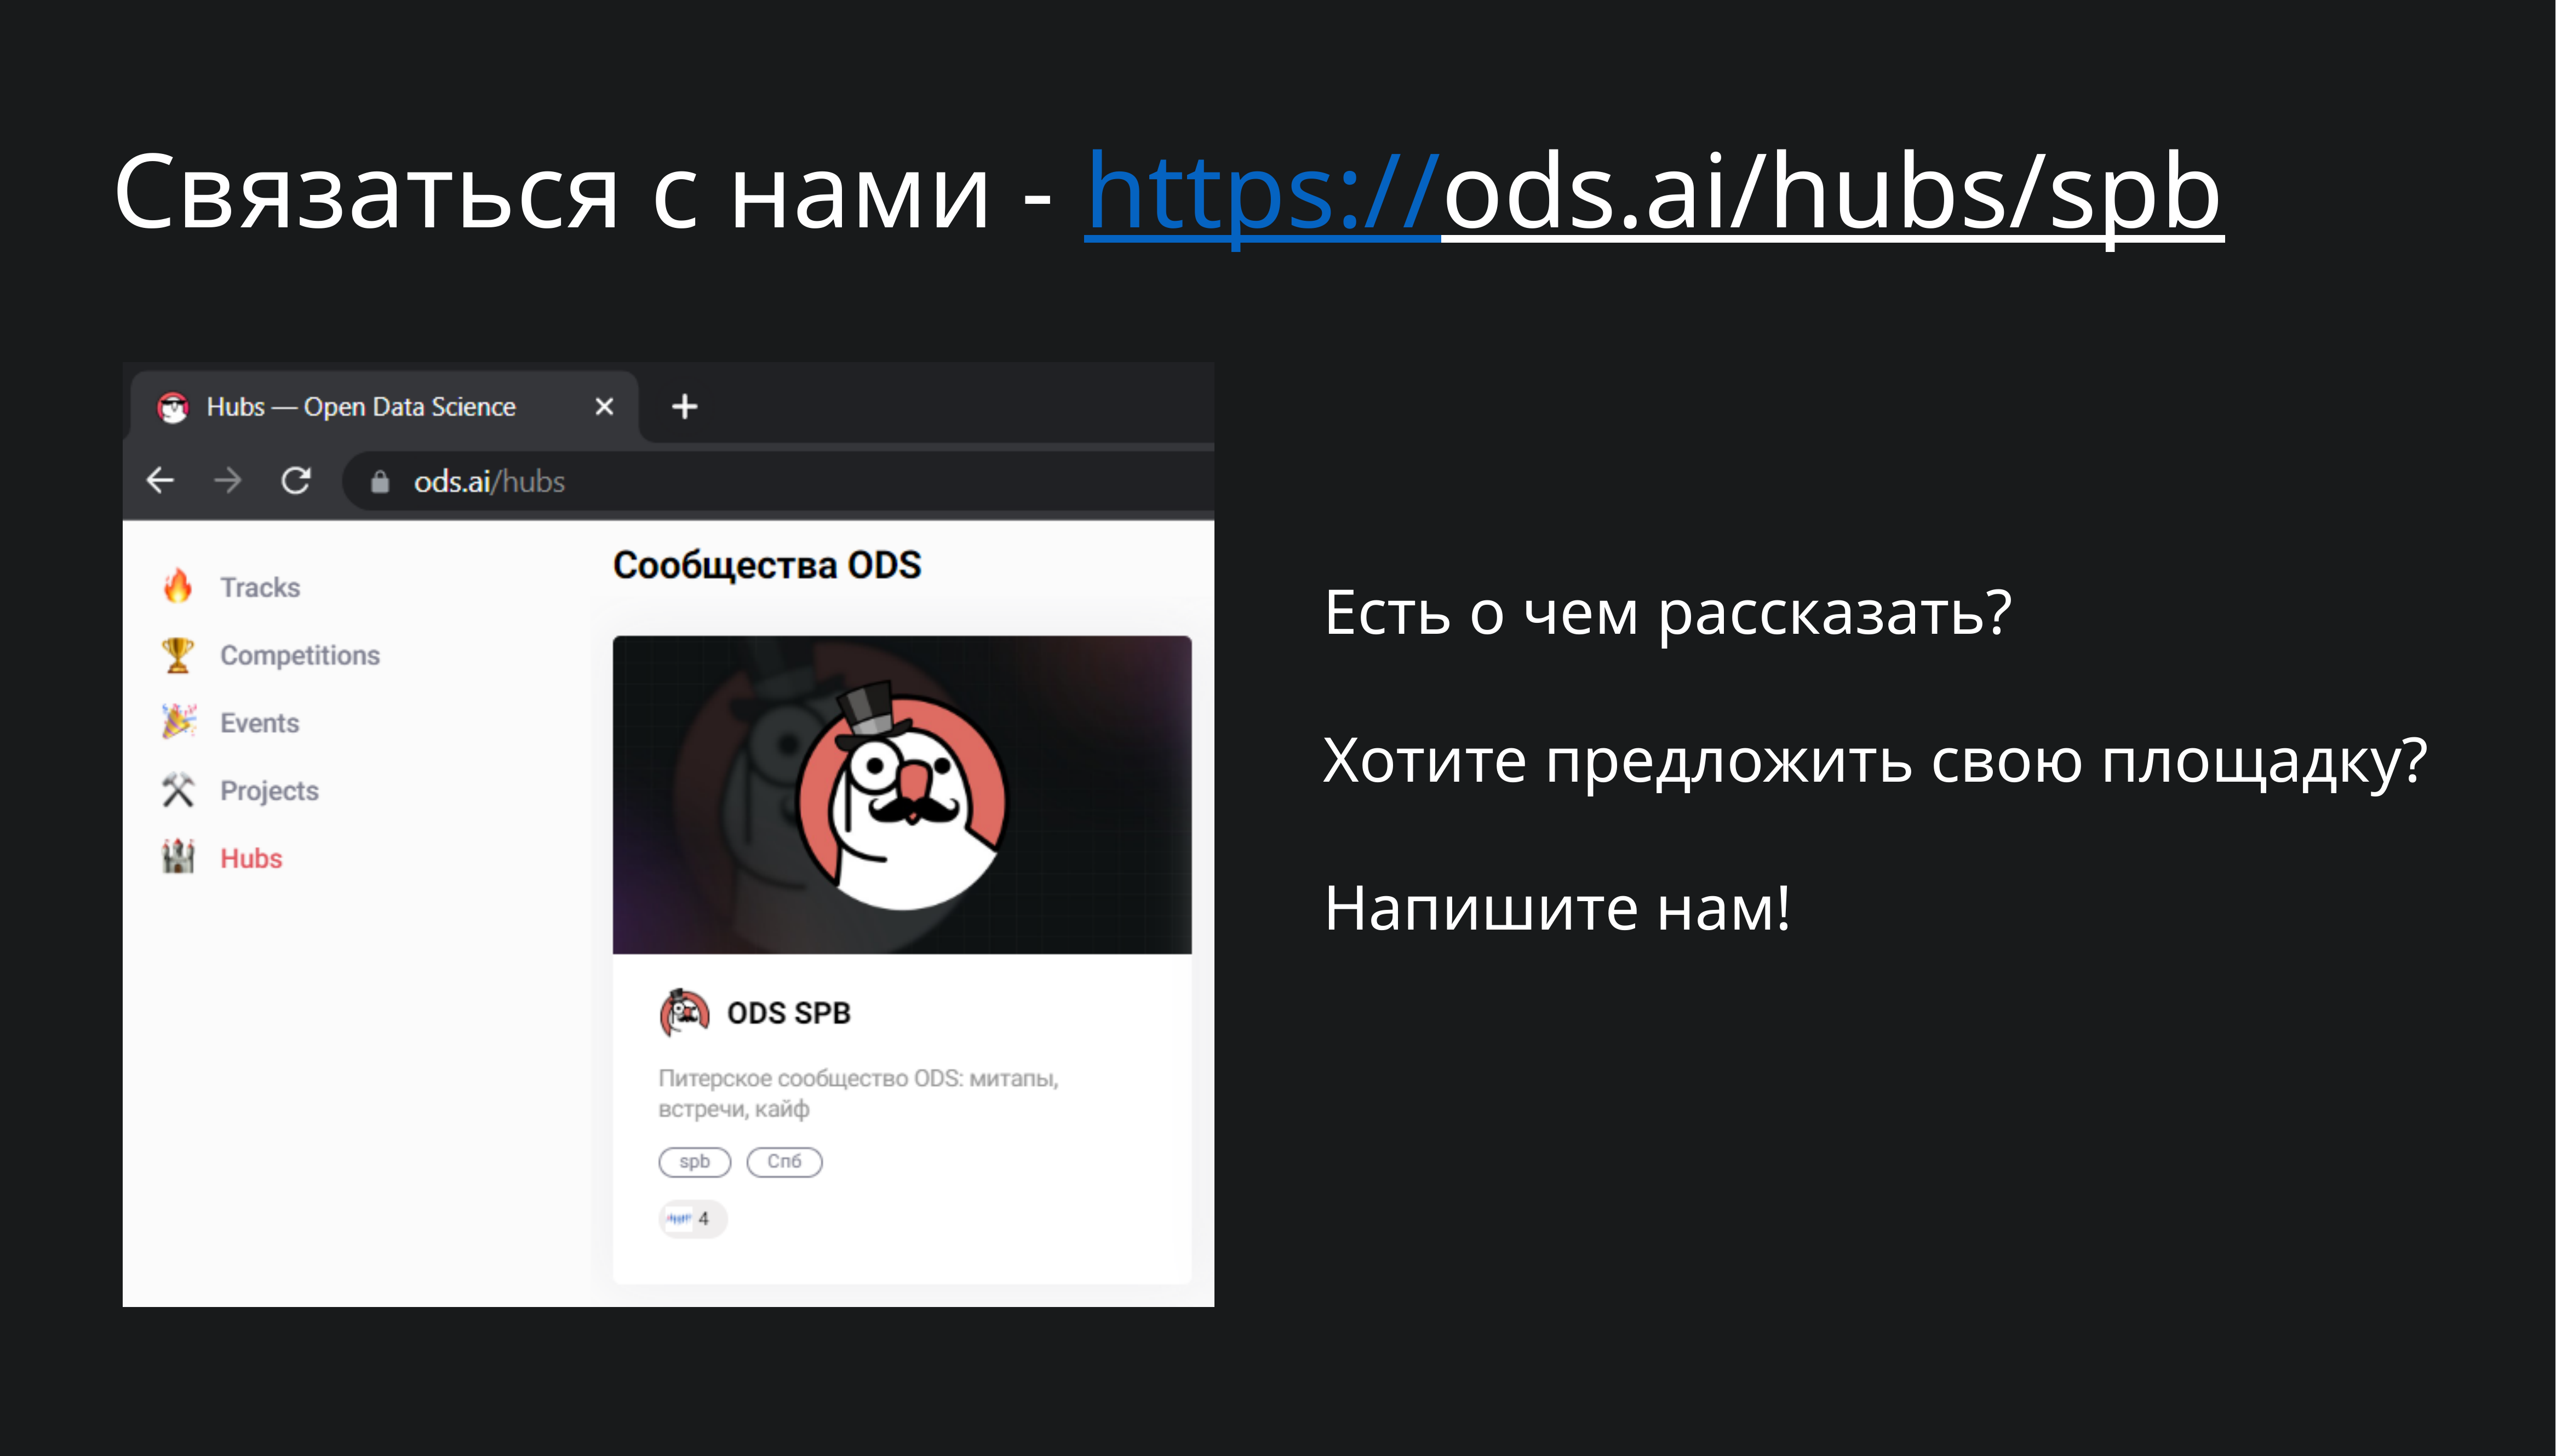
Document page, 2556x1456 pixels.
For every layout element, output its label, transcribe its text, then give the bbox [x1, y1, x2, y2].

text_box Связаться с нами - https://ods.ai/hubs/spb [103, 121, 2427, 269]
picture [123, 362, 1214, 1307]
text_box Есть о чем рассказать? Хотите предложить свою площадку? Напишите нам! [1315, 568, 2437, 947]
